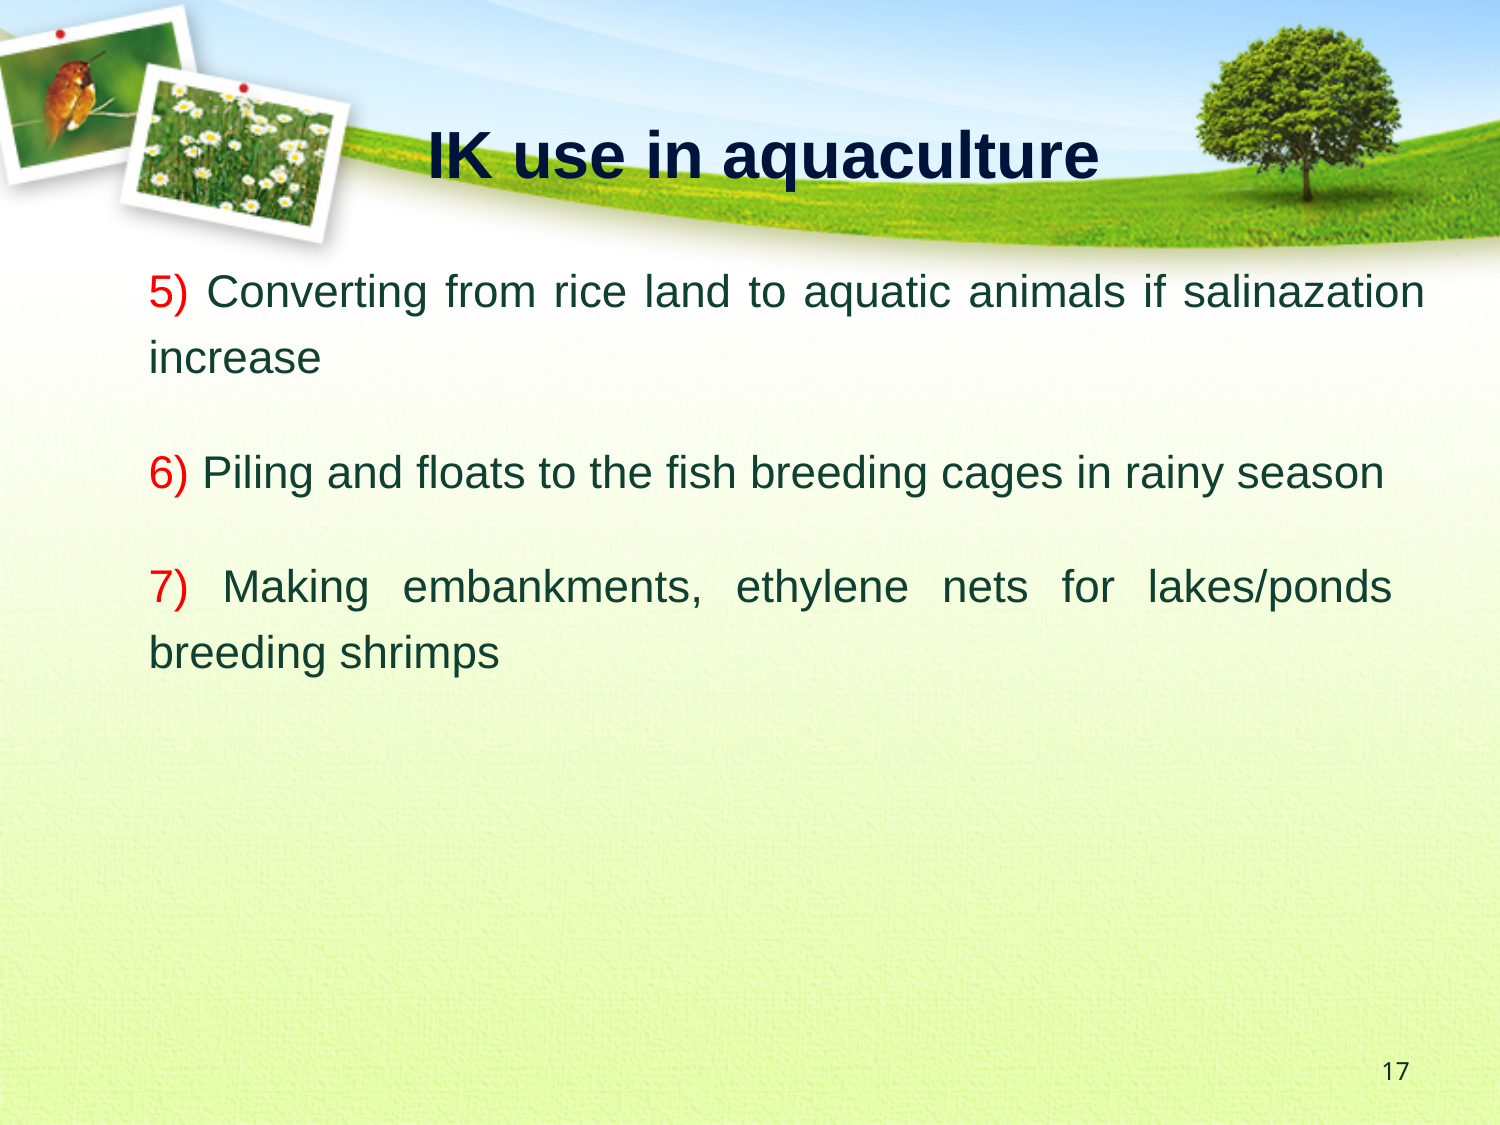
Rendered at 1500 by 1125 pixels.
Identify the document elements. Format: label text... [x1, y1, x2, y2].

slide_number 17 [1074, 1042, 1426, 1103]
list 5) Converting from rice land to aquatic animals if salinazation increase 6) Piling and floats to the fish breeding cages in rainy season 7) Making embankments, ethylene nets for lakes/ponds breeding shrimps [58, 243, 1442, 1067]
title IK use in aquaculture [198, 44, 1348, 243]
picture [0, 0, 1500, 1125]
